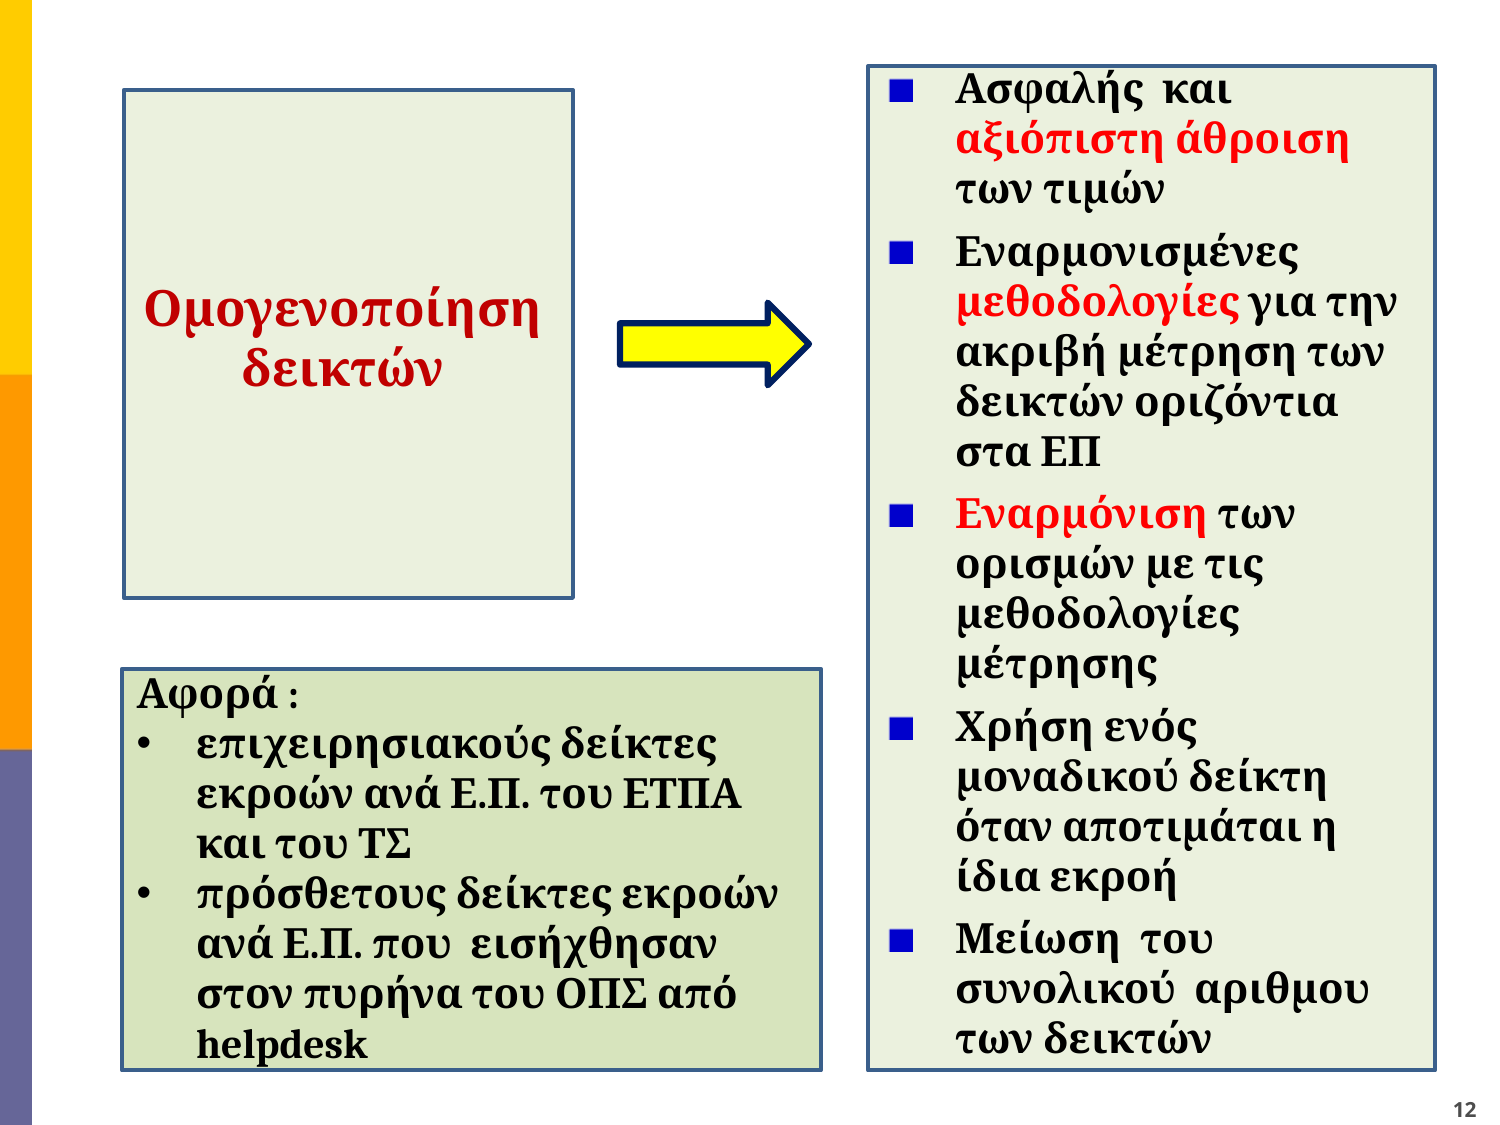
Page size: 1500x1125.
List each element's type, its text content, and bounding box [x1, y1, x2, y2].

text_box 12 [1411, 1089, 1500, 1125]
text_box Ομογενοποίηση δεικτών [122, 88, 575, 600]
text_box Αφορά : επιχειρησιακούς δείκτες εκροών ανά Ε.Π. του ΕΤΠΑ και του ΤΣ πρόσθετους δείκτες εκροών ανά Ε.Π. που εισήχθησαν στον πυρήνα του ΟΠΣ από helpdesk [120, 667, 823, 1072]
picture [882, 72, 913, 102]
picture [882, 710, 913, 740]
picture [882, 234, 913, 264]
text_box [617, 300, 812, 388]
picture [882, 922, 913, 952]
picture [882, 497, 913, 527]
text_box Ασφαλής και αξιόπιστη άθροιση των τιμών Εναρμονισμένες μεθοδολογίες για την ακριβή μέτρηση των δεικτών οριζόντια στα ΕΠ Εναρμόνιση των ορισμών με τις μεθοδολογίες μέτρησης Χρήση ενός μοναδικού δείκτη όταν αποτιμάται η ίδια εκροή Μείωση του συνολικού αριθμου των δεικτών [866, 64, 1437, 1072]
picture [0, 0, 32, 1125]
